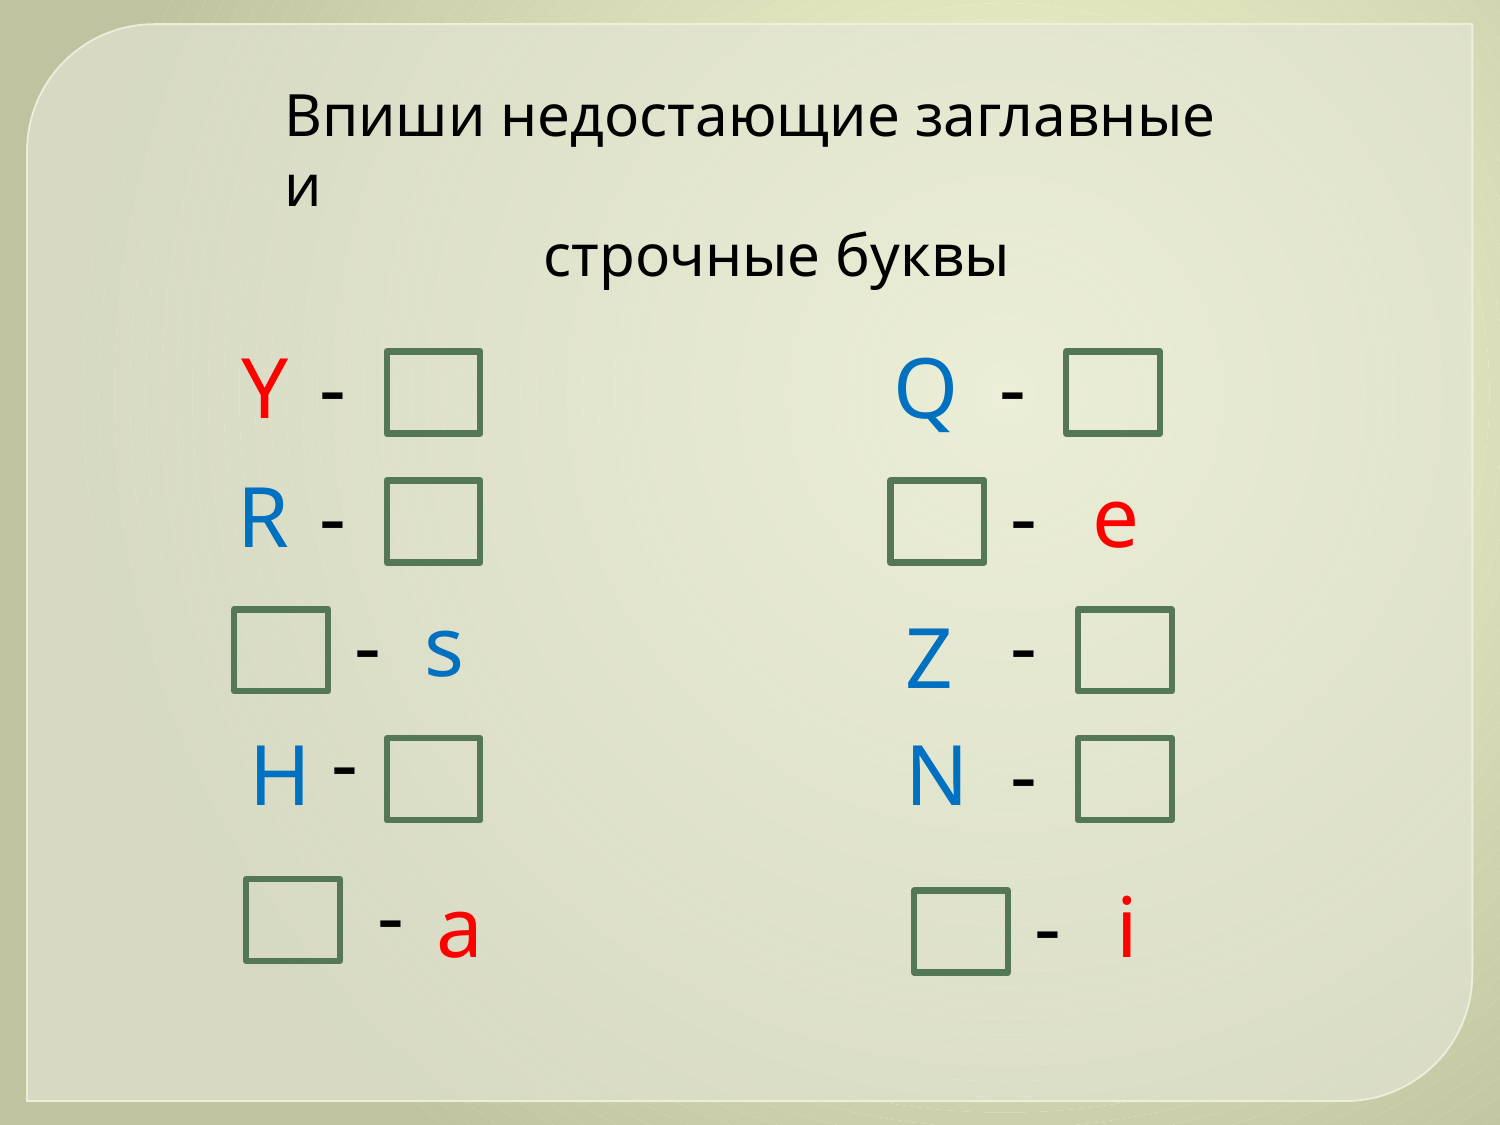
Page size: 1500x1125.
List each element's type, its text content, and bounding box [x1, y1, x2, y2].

text_box [1075, 606, 1175, 694]
text_box Y [226, 328, 304, 443]
text_box [384, 735, 483, 823]
text_box - [363, 855, 422, 971]
text_box - [304, 457, 364, 572]
text_box [243, 876, 343, 964]
text_box e [1078, 457, 1145, 572]
text_box - [339, 585, 399, 701]
text_box [384, 348, 483, 437]
text_box Q [878, 328, 977, 443]
text_box - [1019, 867, 1078, 982]
text_box - [984, 328, 1043, 443]
text_box - [996, 714, 1055, 830]
text_box Впиши недостающие заглавные и строчные буквы [269, 70, 1254, 295]
text_box - [316, 703, 375, 818]
text_box Z [890, 597, 1004, 713]
text_box [1063, 348, 1163, 437]
text_box [1075, 735, 1175, 823]
text_box N [890, 714, 985, 830]
text_box a [421, 867, 498, 982]
text_box s [409, 585, 480, 701]
text_box [911, 887, 1011, 976]
text_box H [234, 714, 329, 830]
text_box i [1101, 867, 1157, 982]
text_box [384, 477, 483, 566]
text_box - [996, 457, 1055, 572]
text_box - [304, 328, 364, 443]
text_box [887, 477, 987, 566]
text_box R [222, 457, 304, 572]
text_box - [996, 585, 1055, 701]
text_box [231, 606, 331, 694]
